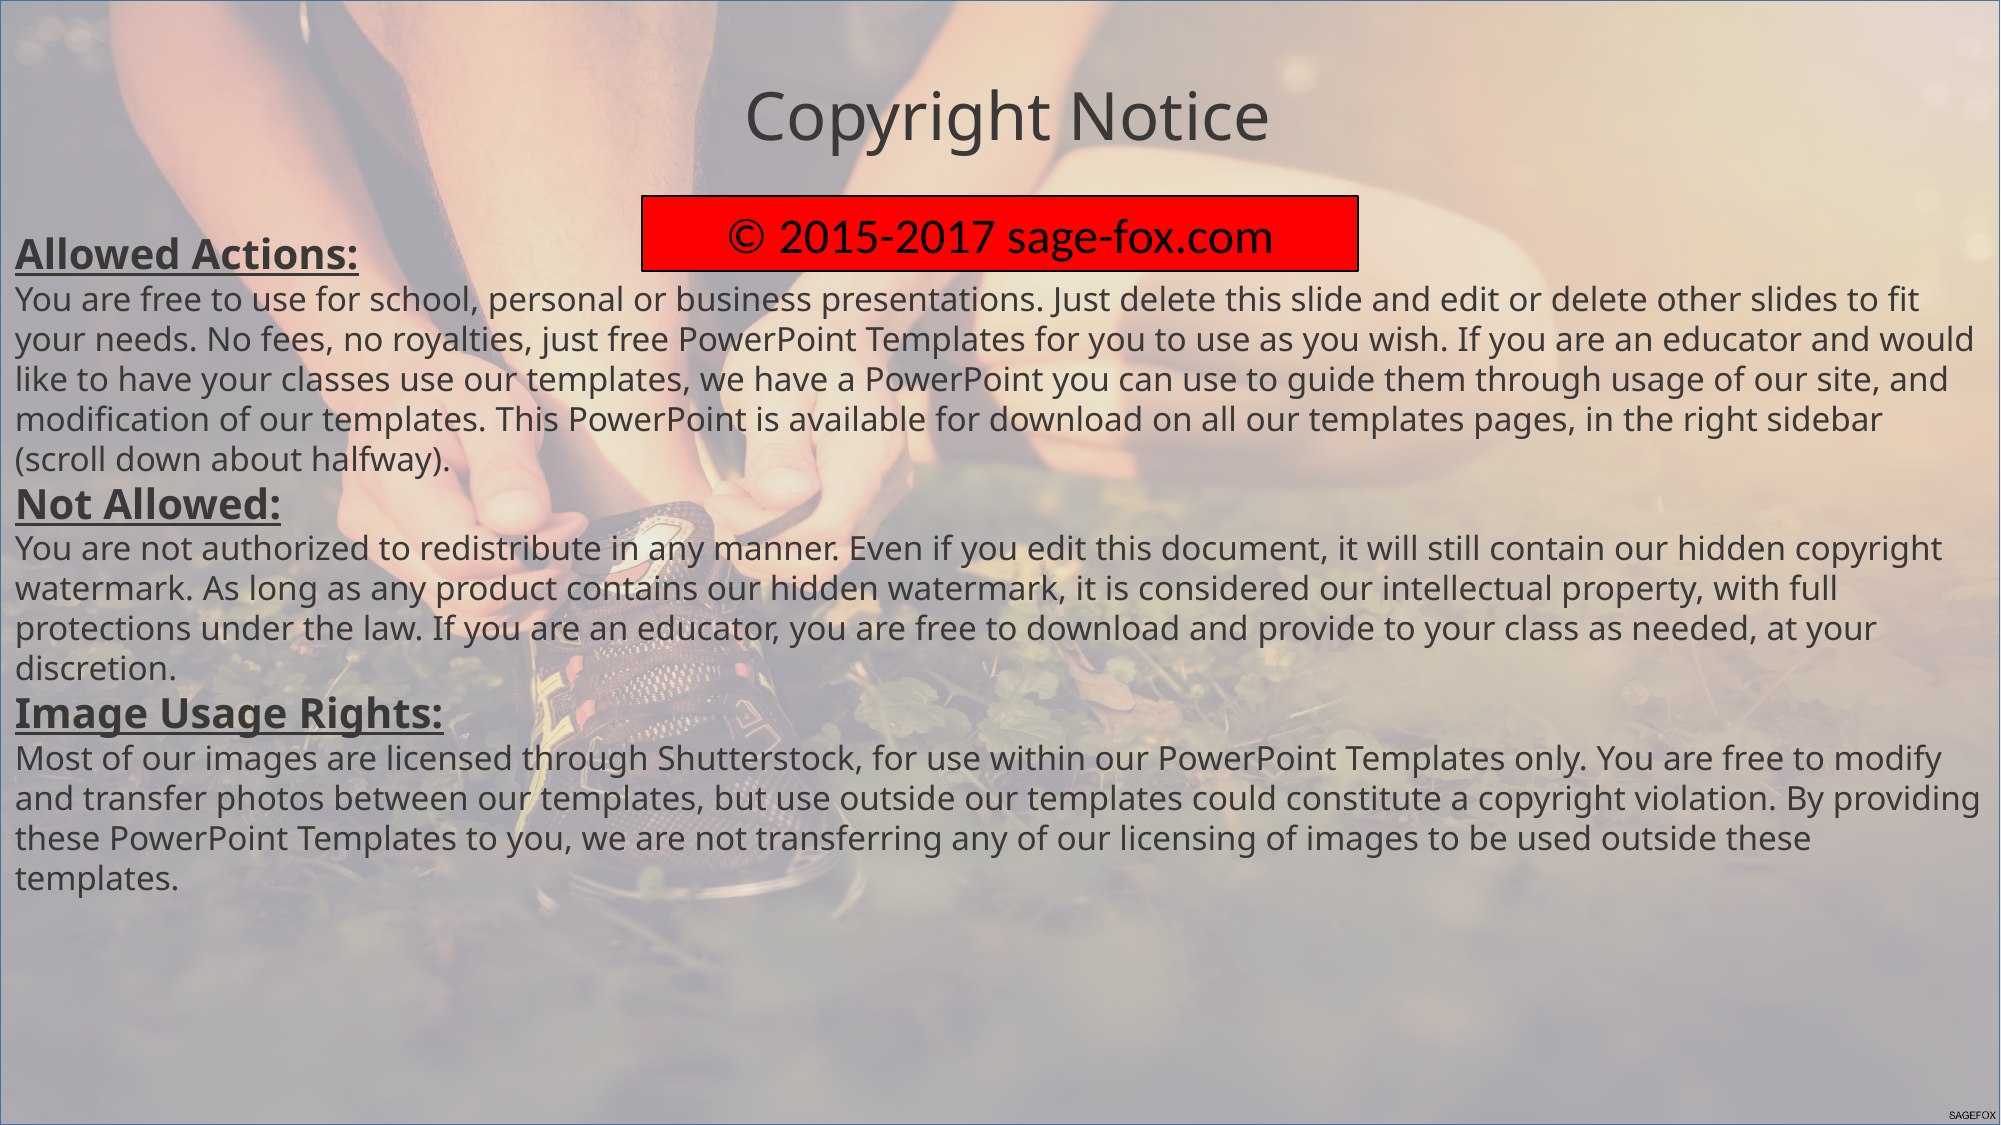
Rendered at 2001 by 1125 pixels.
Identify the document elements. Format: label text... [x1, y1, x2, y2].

title Copyright Notice [493, 60, 1524, 178]
text_box © 2015-2017 sage-fox.com [641, 196, 1358, 272]
text_box Allowed Actions: You are free to use for school, personal or business presentations. Just delete this slide and edit or delete other slides to fit your needs. No fees, no royalties, just free PowerPoint Templates for you to use as you wish. If you are an educator and would like to have your classes use our templates, we have a PowerPoint you can use to guide them through usage of our site, and modification of our templates. This PowerPoint is available for download on all our templates pages, in the right sidebar (scroll down about halfway). Not Allowed: You are not authorized to redistribute in any manner. Even if you edit this document, it will still contain our hidden copyright watermark. As long as any product contains our hidden watermark, it is considered our intellectual property, with full protections under the law. If you are an educator, you are free to download and provide to your class as needed, at your discretion. Image Usage Rights: Most of our images are licensed through Shutterstock, for use within our PowerPoint Templates only. You are free to modify and transfer photos between our templates, but use outside our templates could constitute a copyright violation. By providing these PowerPoint Templates to you, we are not transferring any of our licensing of images to be used outside these templates. [0, 0, 2000, 1125]
